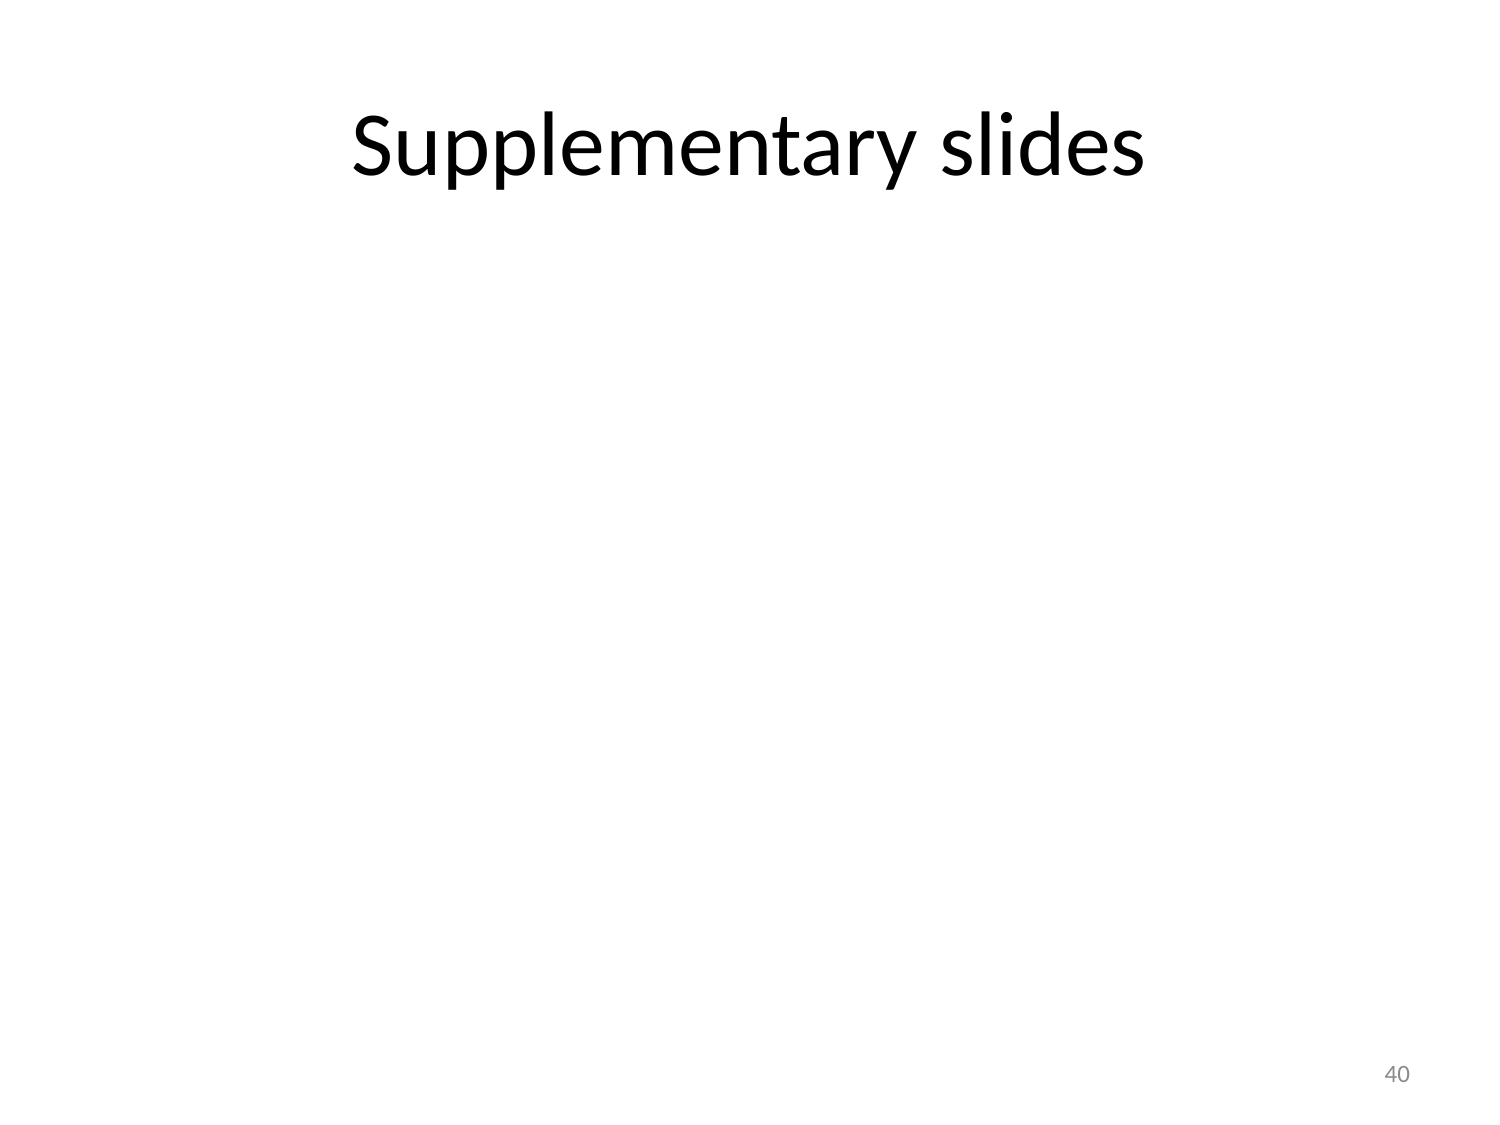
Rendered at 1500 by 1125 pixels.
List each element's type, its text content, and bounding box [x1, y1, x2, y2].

slide_number 40 [1074, 1042, 1425, 1103]
title Supplementary slides [75, 45, 1425, 233]
